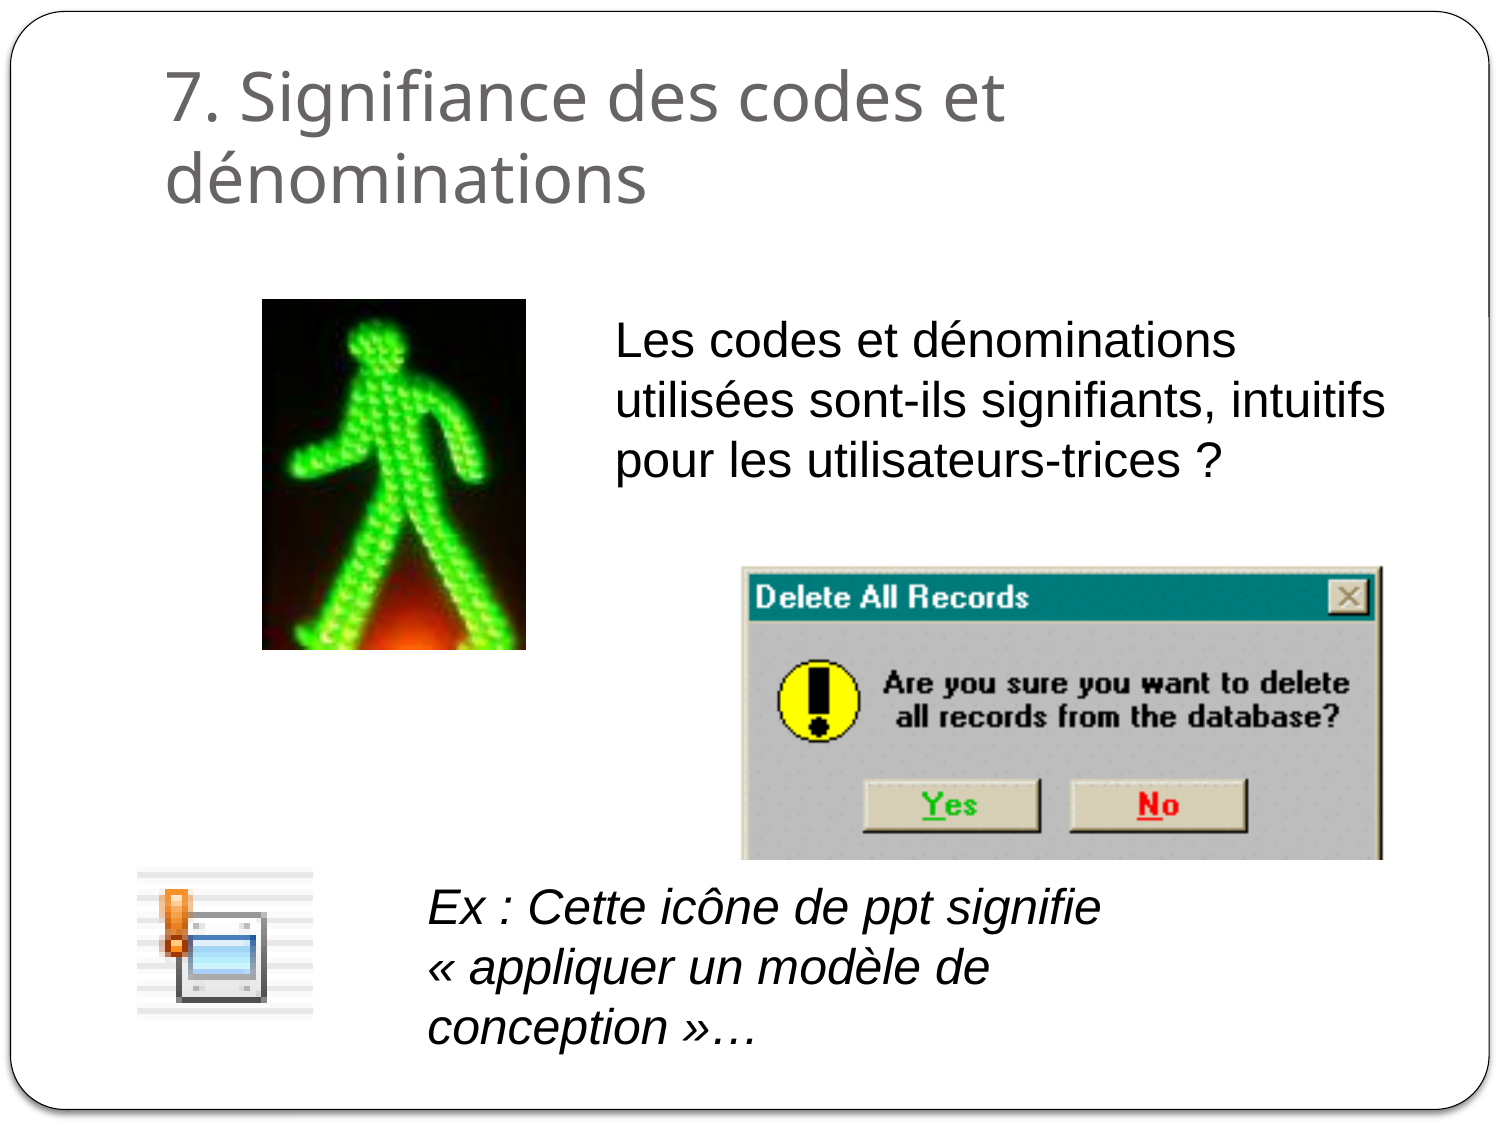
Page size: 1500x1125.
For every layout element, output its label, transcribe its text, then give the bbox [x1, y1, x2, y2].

title 7. Signifiance des codes et dénominations [150, 45, 1425, 233]
picture [137, 867, 313, 1020]
picture [737, 562, 1386, 860]
picture [262, 299, 526, 651]
text_box Les codes et dénominations utilisées sont-ils signifiants, intuitifs pour les utilisateurs-trices ? [599, 299, 1438, 495]
text_box Ex : Cette icône de ppt signifie « appliquer un modèle de conception »… [412, 867, 1250, 1063]
